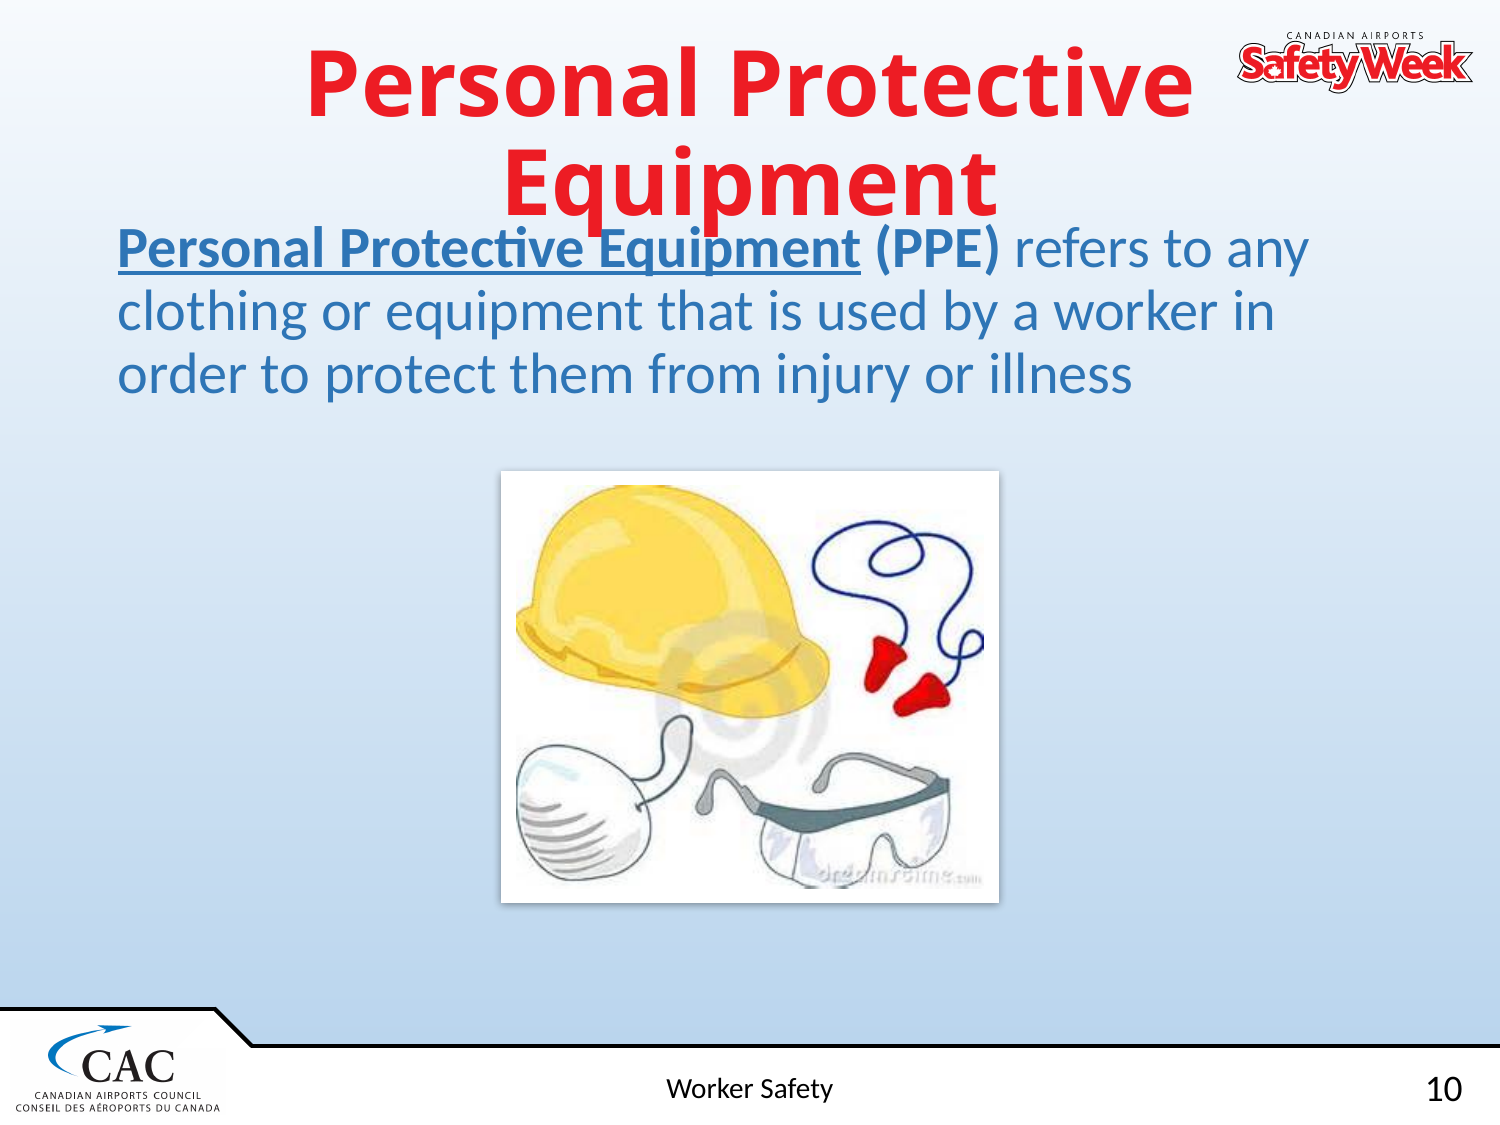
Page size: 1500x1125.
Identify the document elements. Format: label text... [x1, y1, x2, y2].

list Personal Protective Equipment (PPE) refers to any clothing or equipment that is used by a worker in order to protect them from injury or illness [103, 209, 1397, 995]
picture [10, 1019, 226, 1115]
picture [1212, 23, 1500, 102]
picture [515, 485, 985, 889]
footer Worker Safety [496, 1056, 1004, 1117]
slide_number 10 [1139, 1056, 1478, 1117]
title Personal Protective Equipment [103, 27, 1397, 209]
